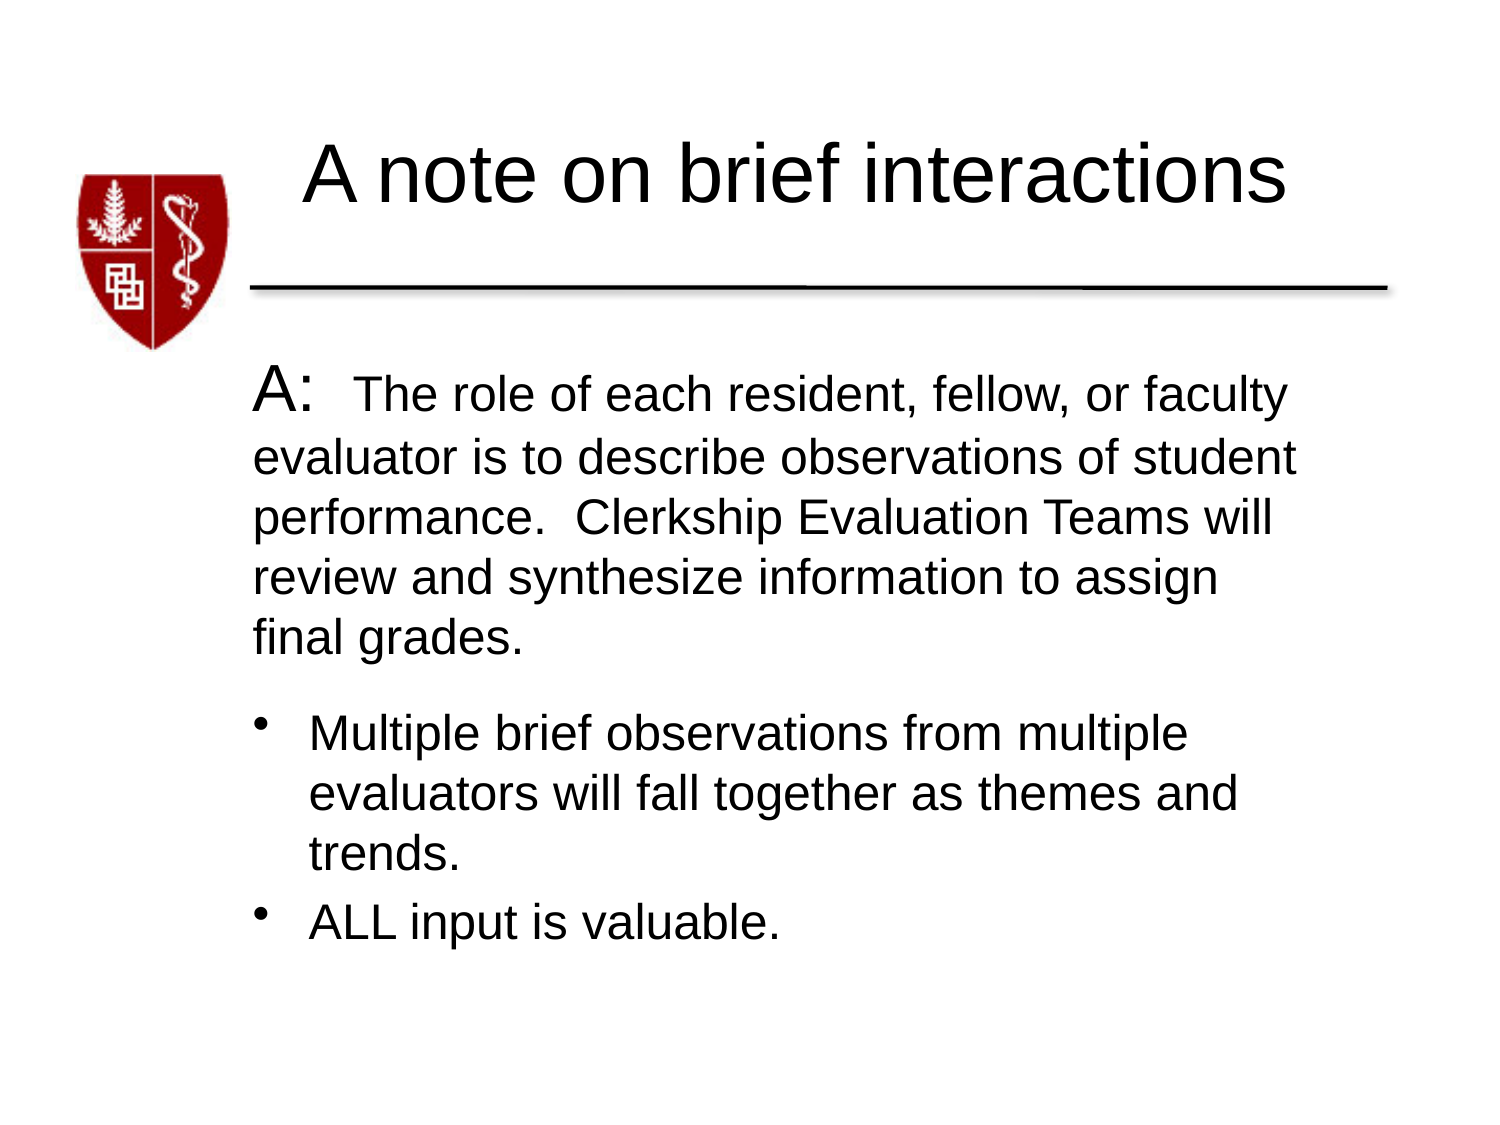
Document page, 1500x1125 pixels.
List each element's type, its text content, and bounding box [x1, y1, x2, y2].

title A note on brief interactions [287, 74, 1388, 263]
list A: The role of each resident, fellow, or faculty evaluator is to describe observations of student performance. Clerkship Evaluation Teams will review and synthesize information to assign final grades. Multiple brief observations from multiple evaluators will fall together as themes and trends. ALL input is valuable. [237, 337, 1338, 1013]
picture [75, 174, 232, 352]
